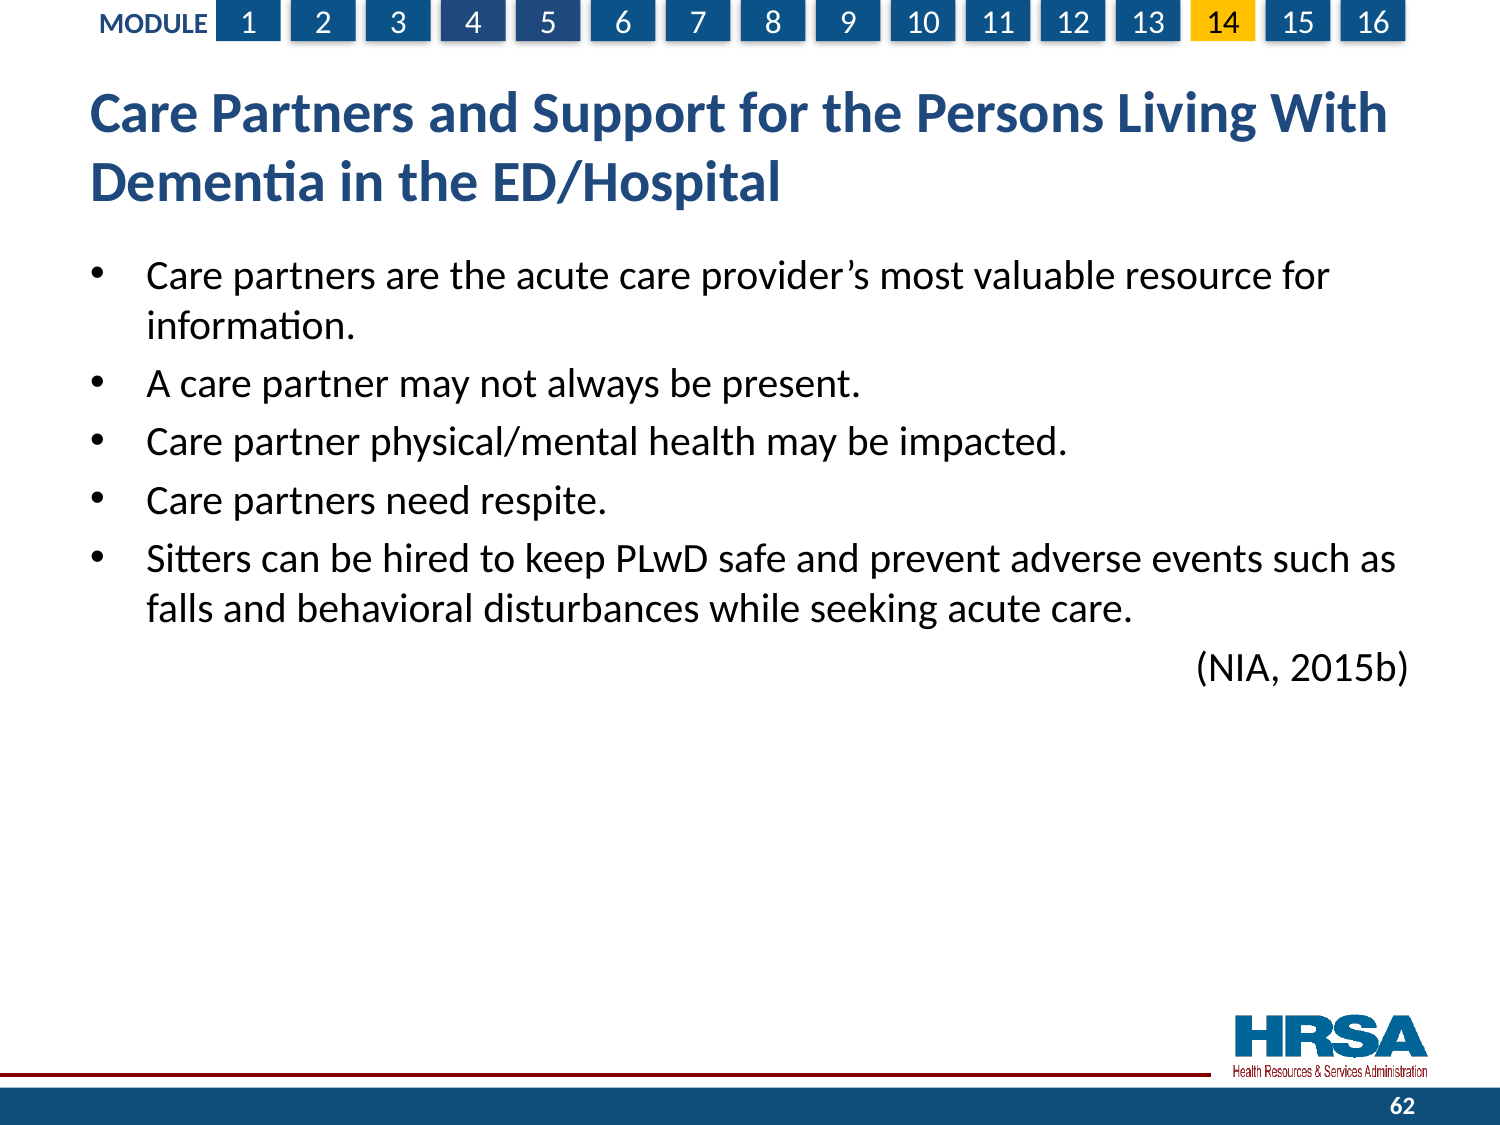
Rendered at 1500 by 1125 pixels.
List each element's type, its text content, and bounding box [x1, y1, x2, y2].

list Care partners are the acute care provider’s most valuable resource for information. A care partner may not always be present. Care partner physical/mental health may be impacted. Care partners need respite. Sitters can be hired to keep PLwD safe and prevent adverse events such as falls and behavioral disturbances while seeking acute care. (NIA, 2015b) [75, 239, 1425, 750]
title Care Partners and Support for the Persons Living With Dementia in the ED/Hospital [75, 62, 1425, 225]
picture [1210, 1002, 1450, 1083]
